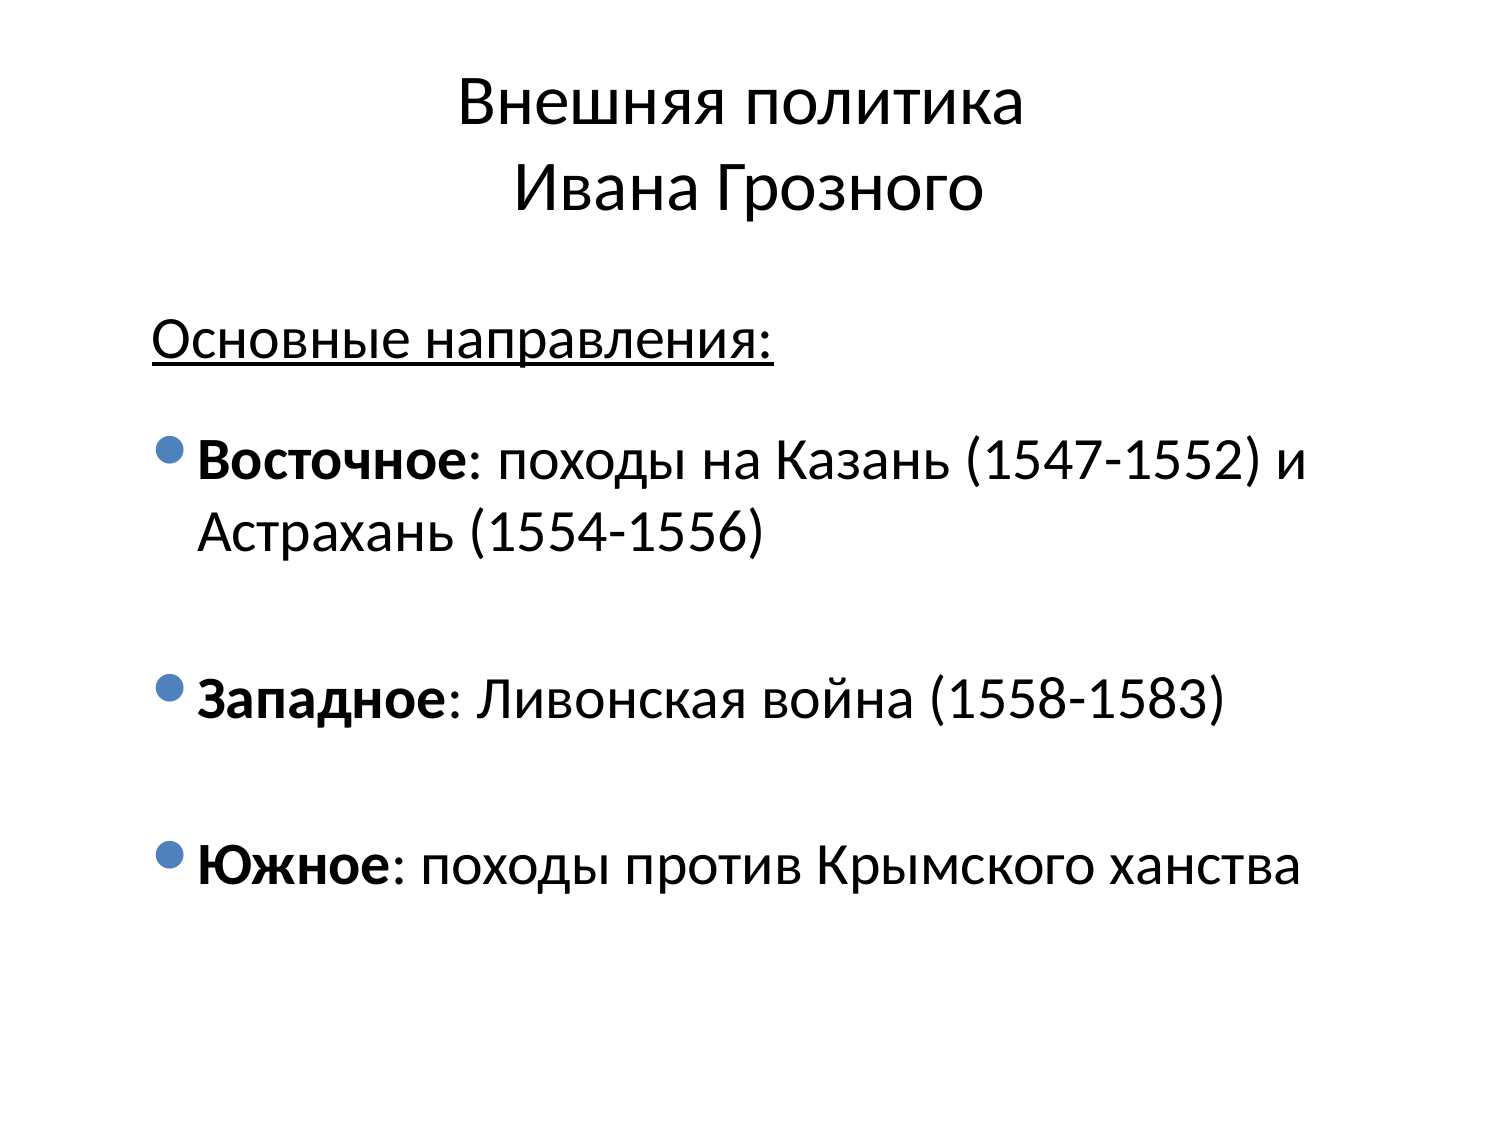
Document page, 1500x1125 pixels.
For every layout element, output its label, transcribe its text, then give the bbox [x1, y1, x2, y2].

text_box Основные направления: Восточное: походы на Казань (1547-1552) и Астрахань (1554-1556) Западное: Ливонская война (1558-1583) Южное: походы против Крымского ханства [123, 290, 1354, 917]
title Внешняя политика Ивана Грозного [75, 45, 1425, 233]
